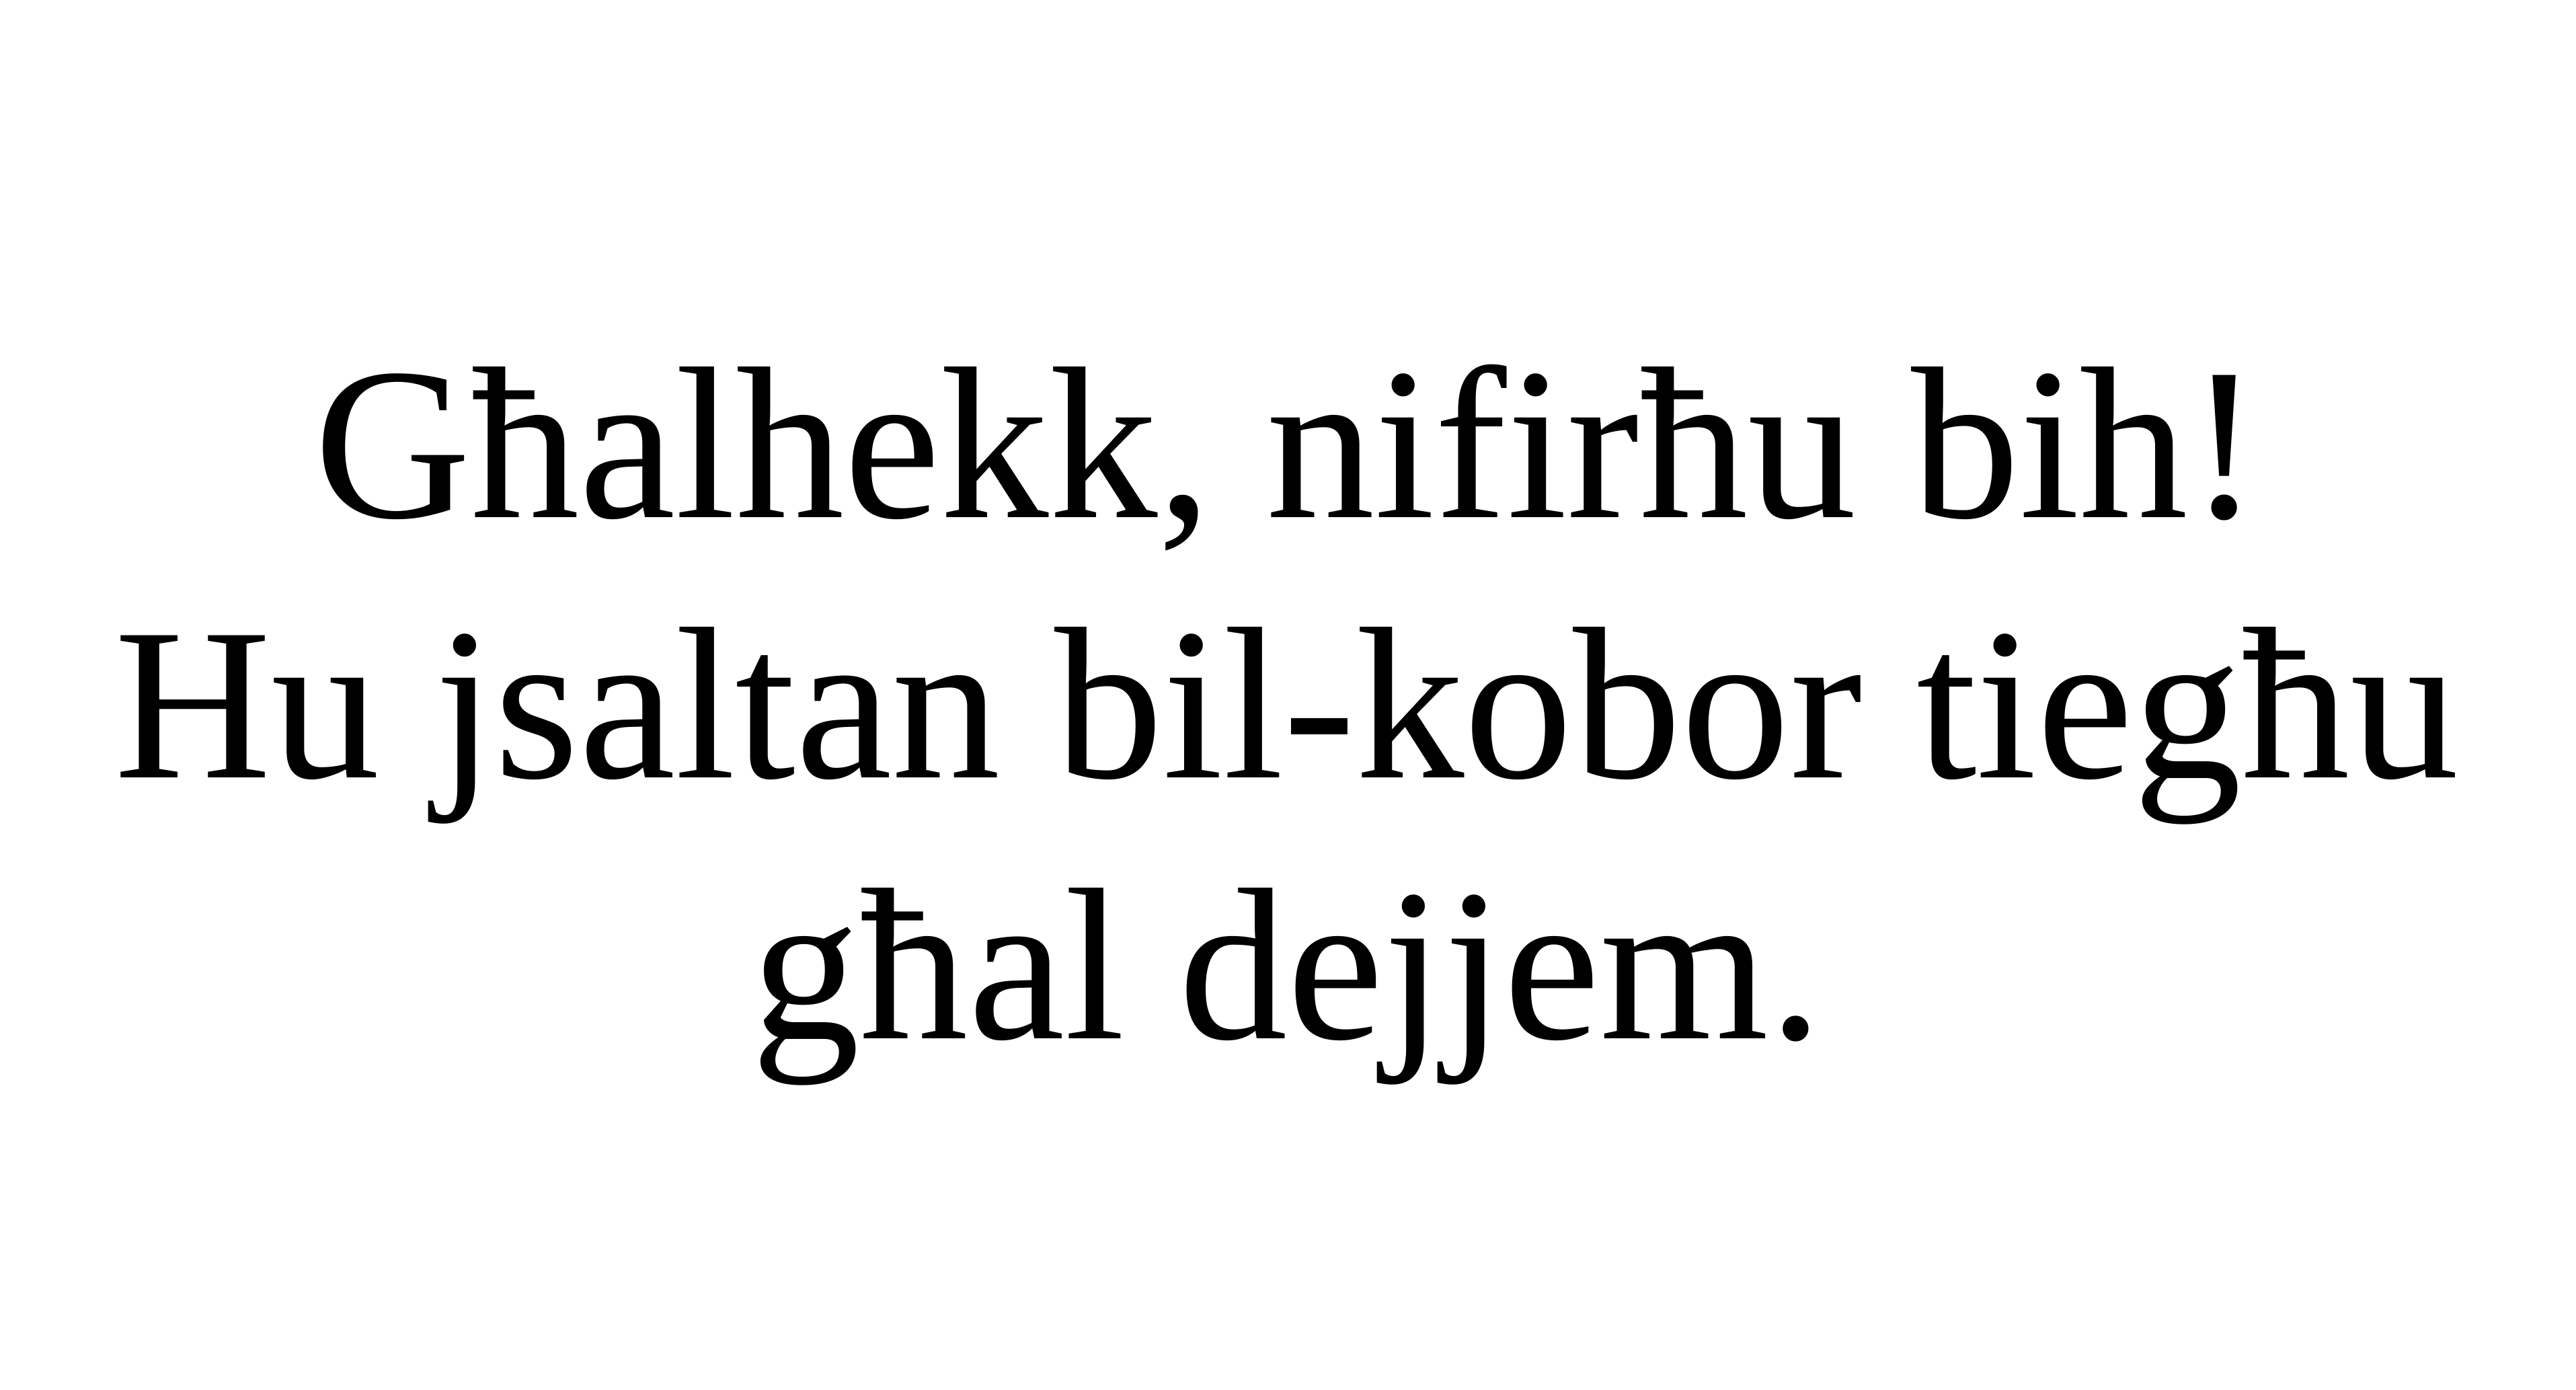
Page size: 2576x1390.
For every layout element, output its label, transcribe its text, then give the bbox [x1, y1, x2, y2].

text_box Għalhekk, nifirħu bih! Hu jsaltan bil-kobor tiegħu għal dejjem. [48, 288, 2528, 1093]
